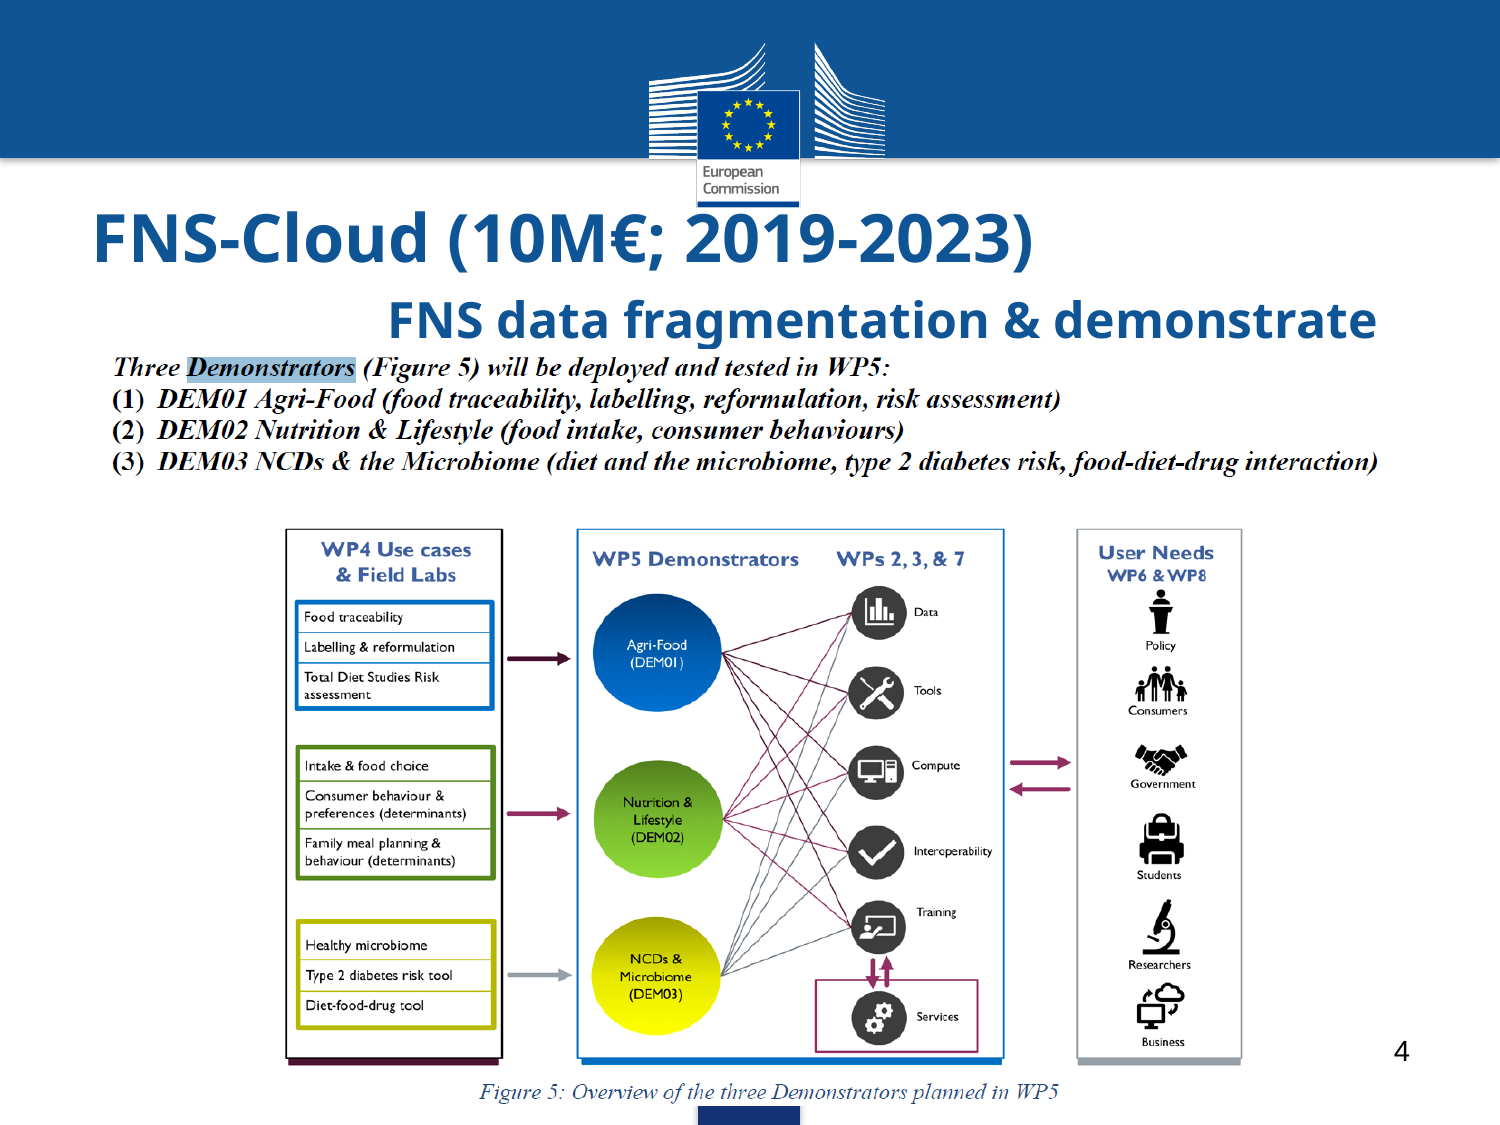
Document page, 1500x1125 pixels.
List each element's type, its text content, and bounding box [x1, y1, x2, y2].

picture [111, 349, 1389, 1107]
picture [649, 42, 885, 196]
slide_number 4 [1393, 1024, 1425, 1103]
title FNS-Cloud (10M€; 2019-2023) FNS data fragmentation & demonstrate [17, 196, 1500, 350]
